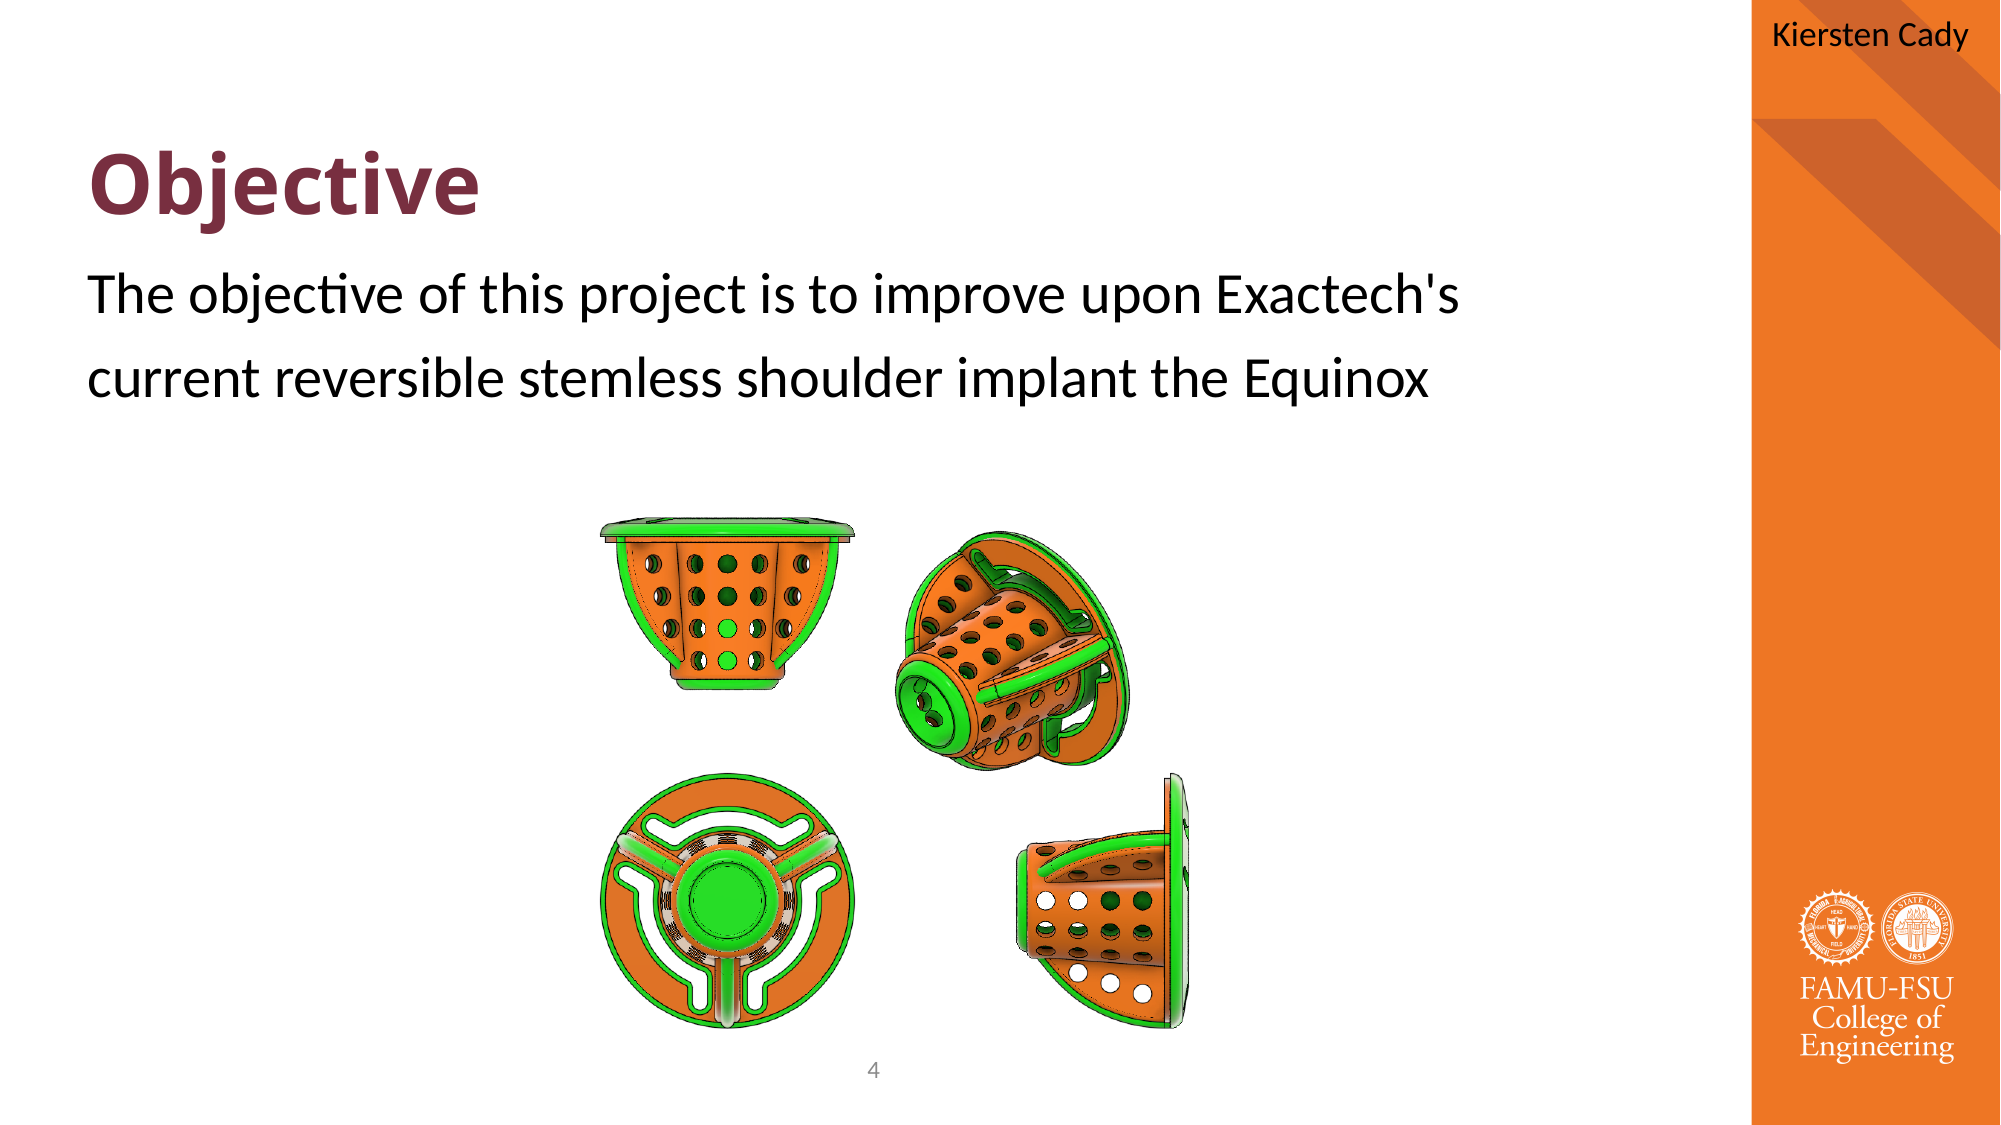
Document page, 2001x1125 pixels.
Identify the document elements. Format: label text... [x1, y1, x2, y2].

picture [543, 497, 1203, 1046]
slide_number 4 [813, 1046, 934, 1092]
list The objective of this project is to improve upon Exactech's current reversible stemless shoulder implant the Equinox [87, 263, 1663, 423]
text_box Kiersten Cady [1757, 3, 1993, 103]
picture [1798, 889, 1954, 1064]
title Objective [87, 75, 1663, 233]
